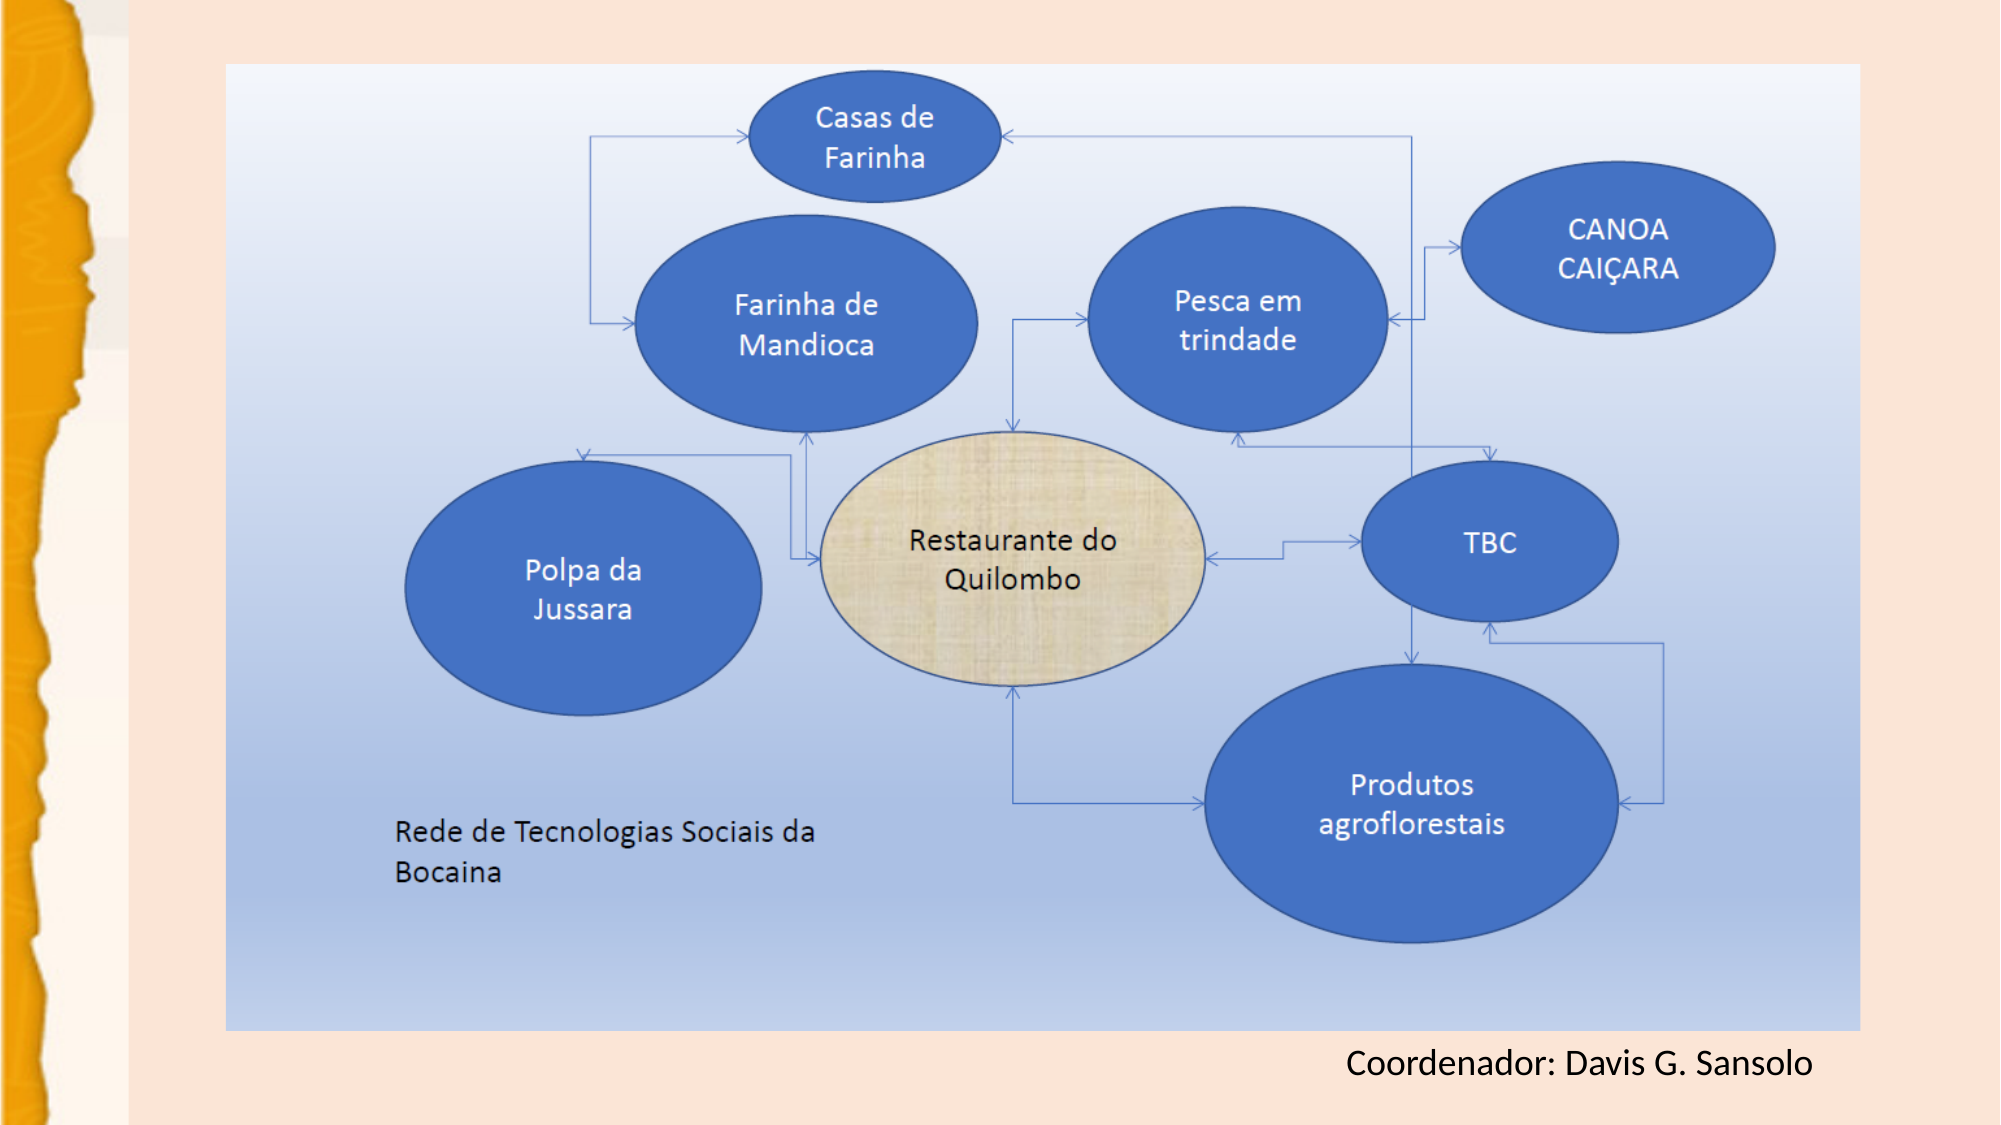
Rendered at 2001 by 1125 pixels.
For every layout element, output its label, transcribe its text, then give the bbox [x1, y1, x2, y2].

picture [0, 0, 129, 1125]
picture [225, 64, 1861, 1031]
text_box Coordenador: Davis G. Sansolo [1331, 1031, 1829, 1091]
